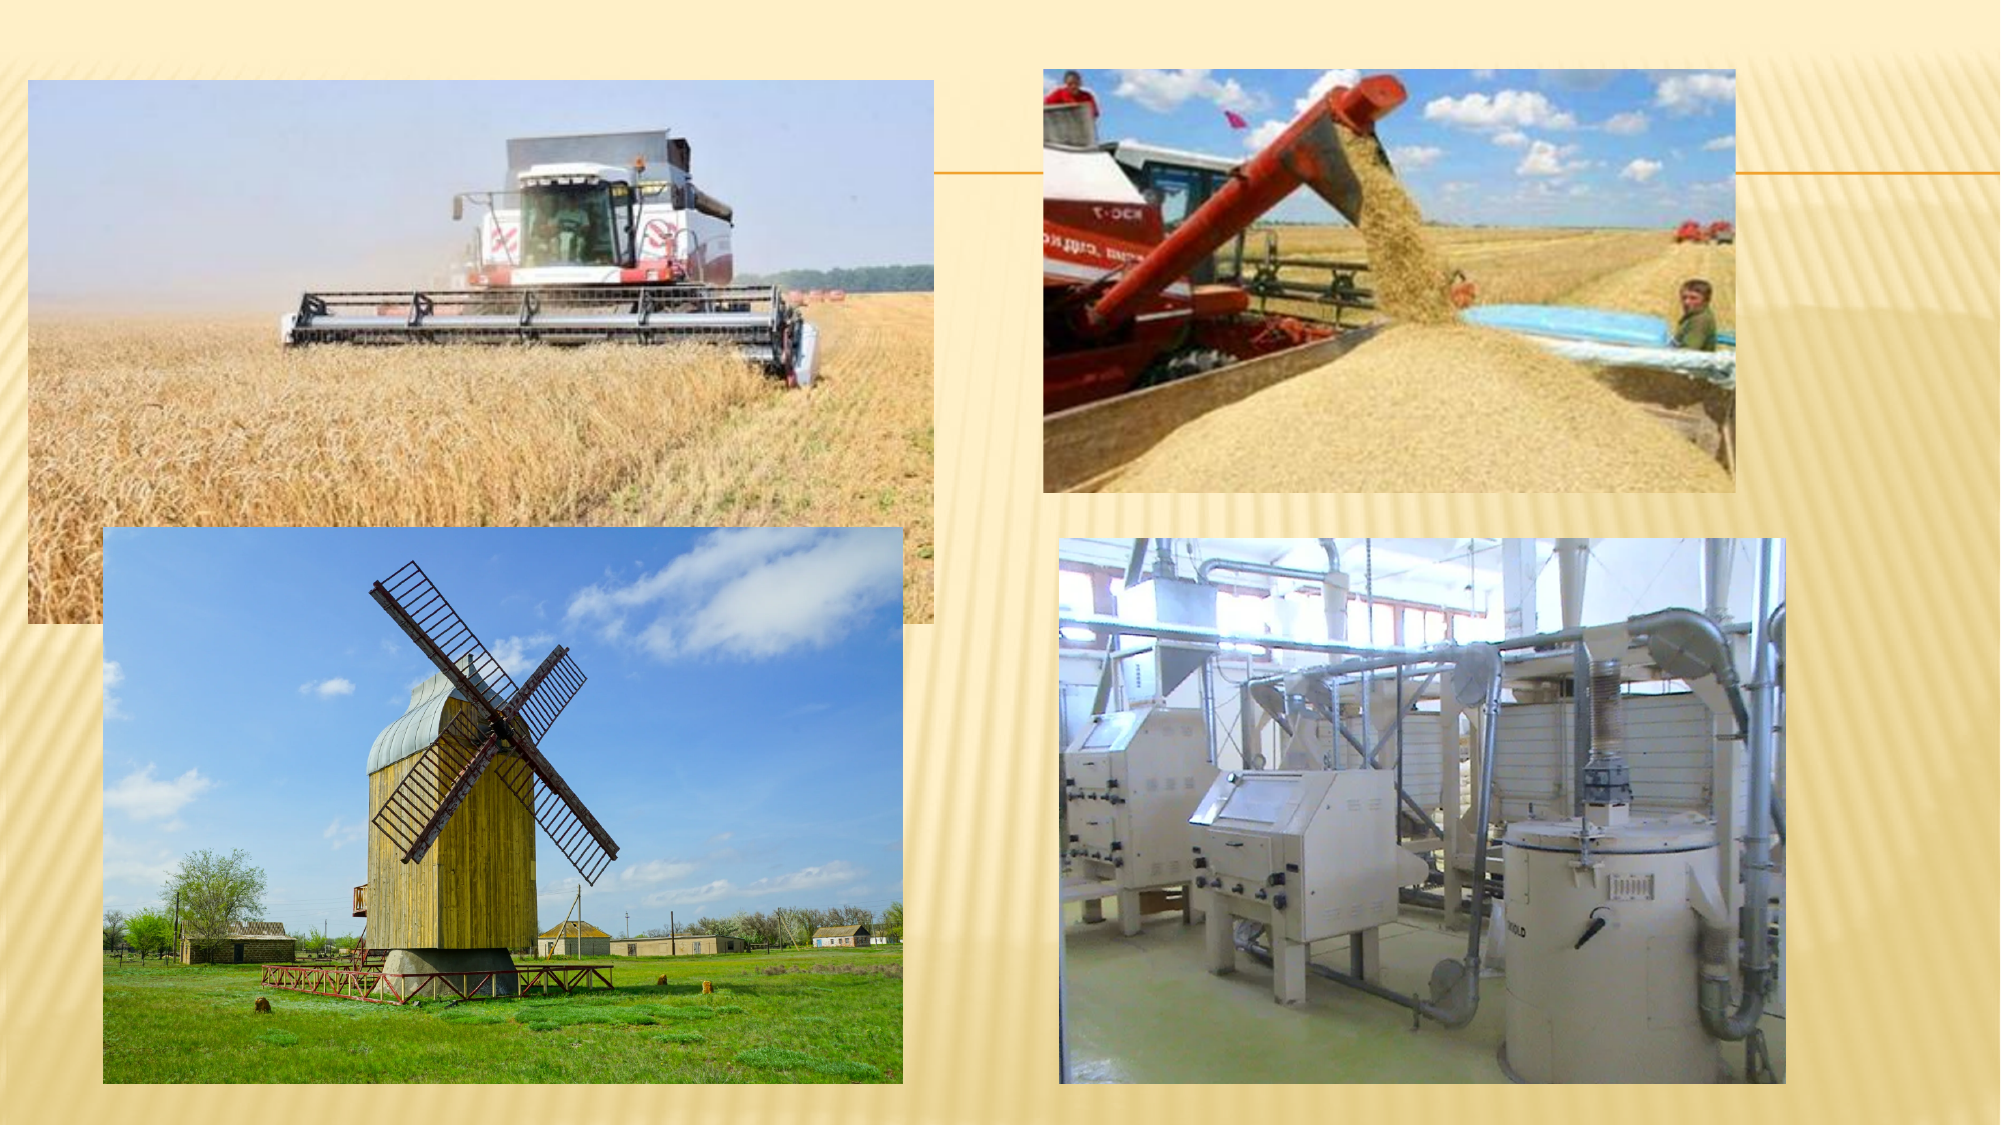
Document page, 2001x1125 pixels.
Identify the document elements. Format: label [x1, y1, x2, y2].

list [102, 527, 903, 1084]
picture [1059, 538, 1786, 1084]
picture [1043, 69, 1737, 493]
list [28, 79, 934, 624]
